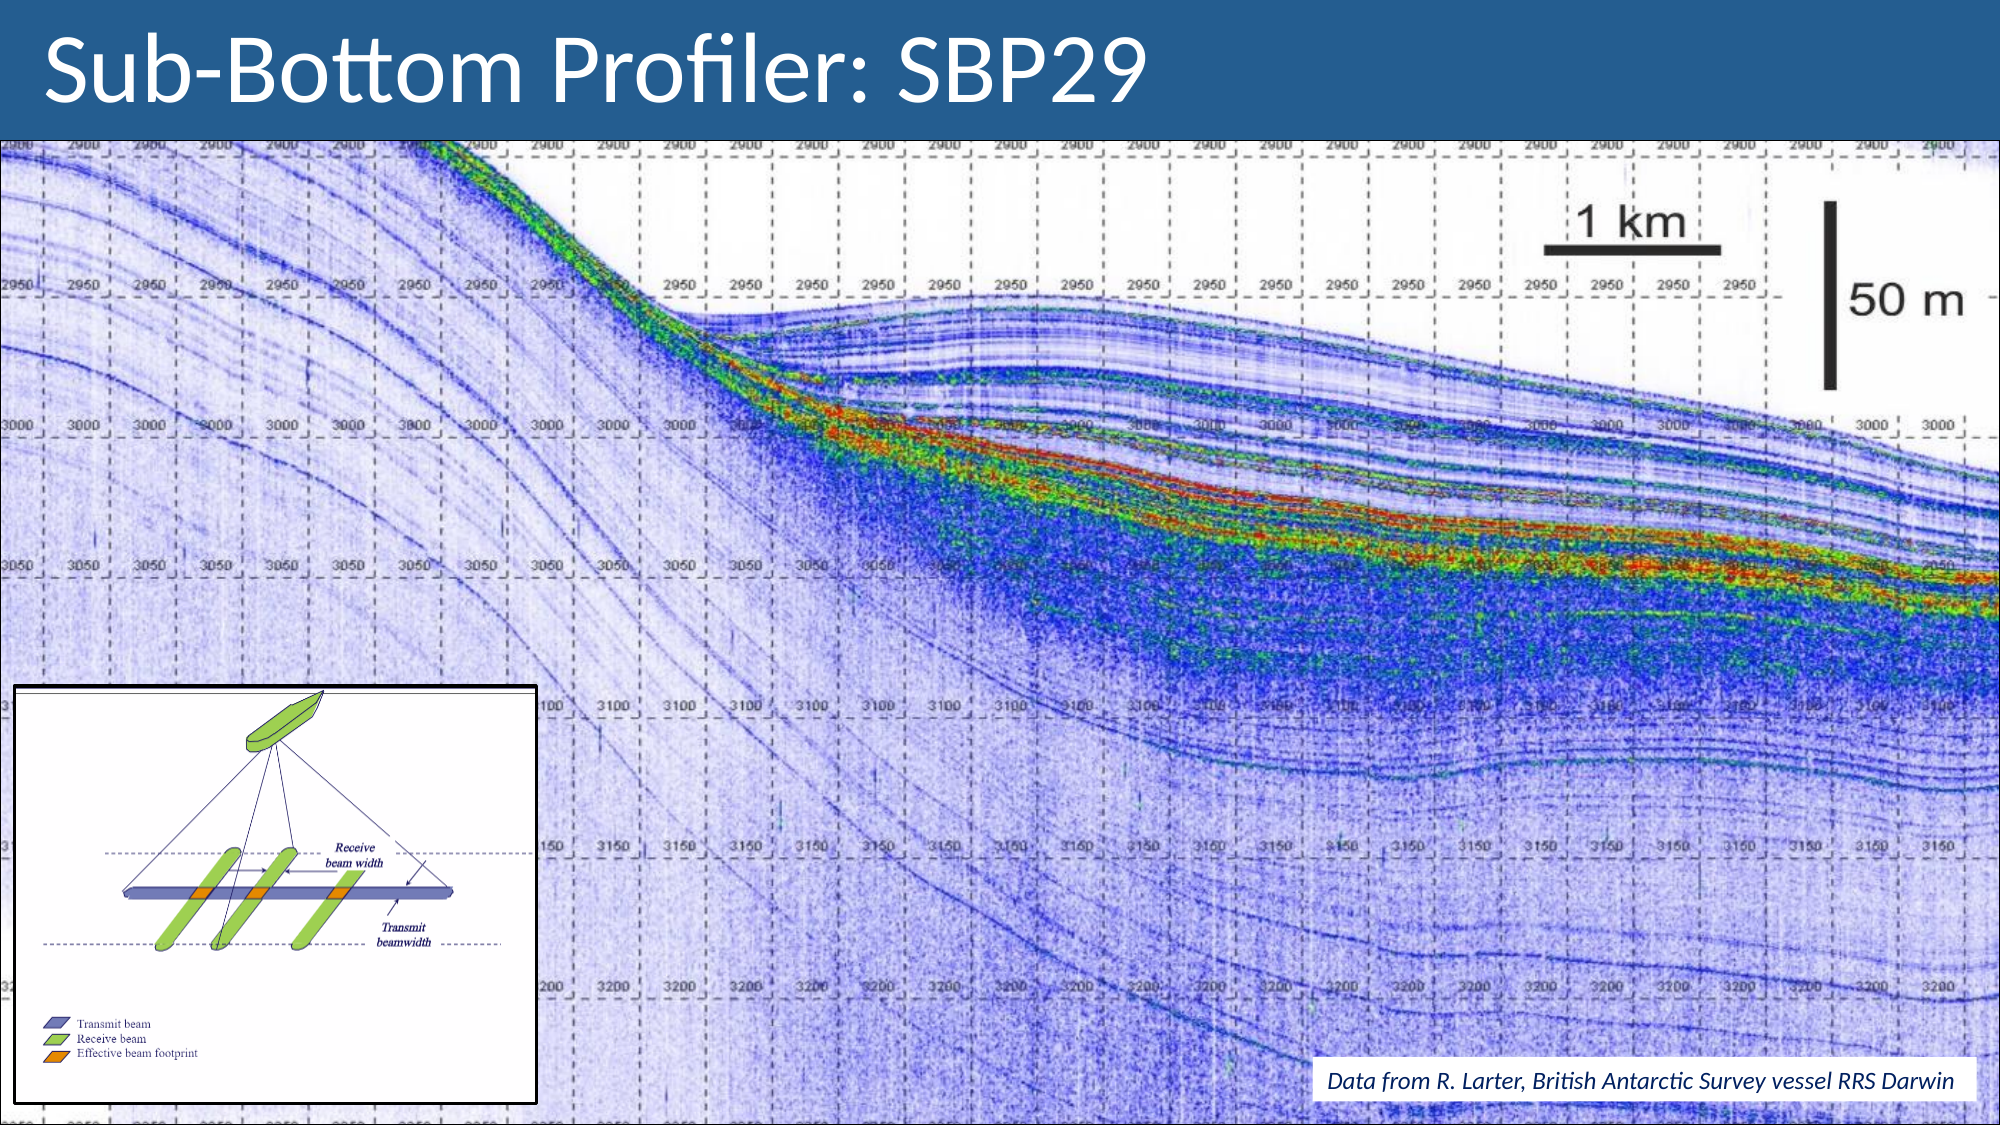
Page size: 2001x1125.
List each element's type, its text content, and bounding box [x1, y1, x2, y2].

title Sub-Bottom Profiler: SBP29 [0, 0, 2000, 140]
picture [0, 140, 2000, 1125]
